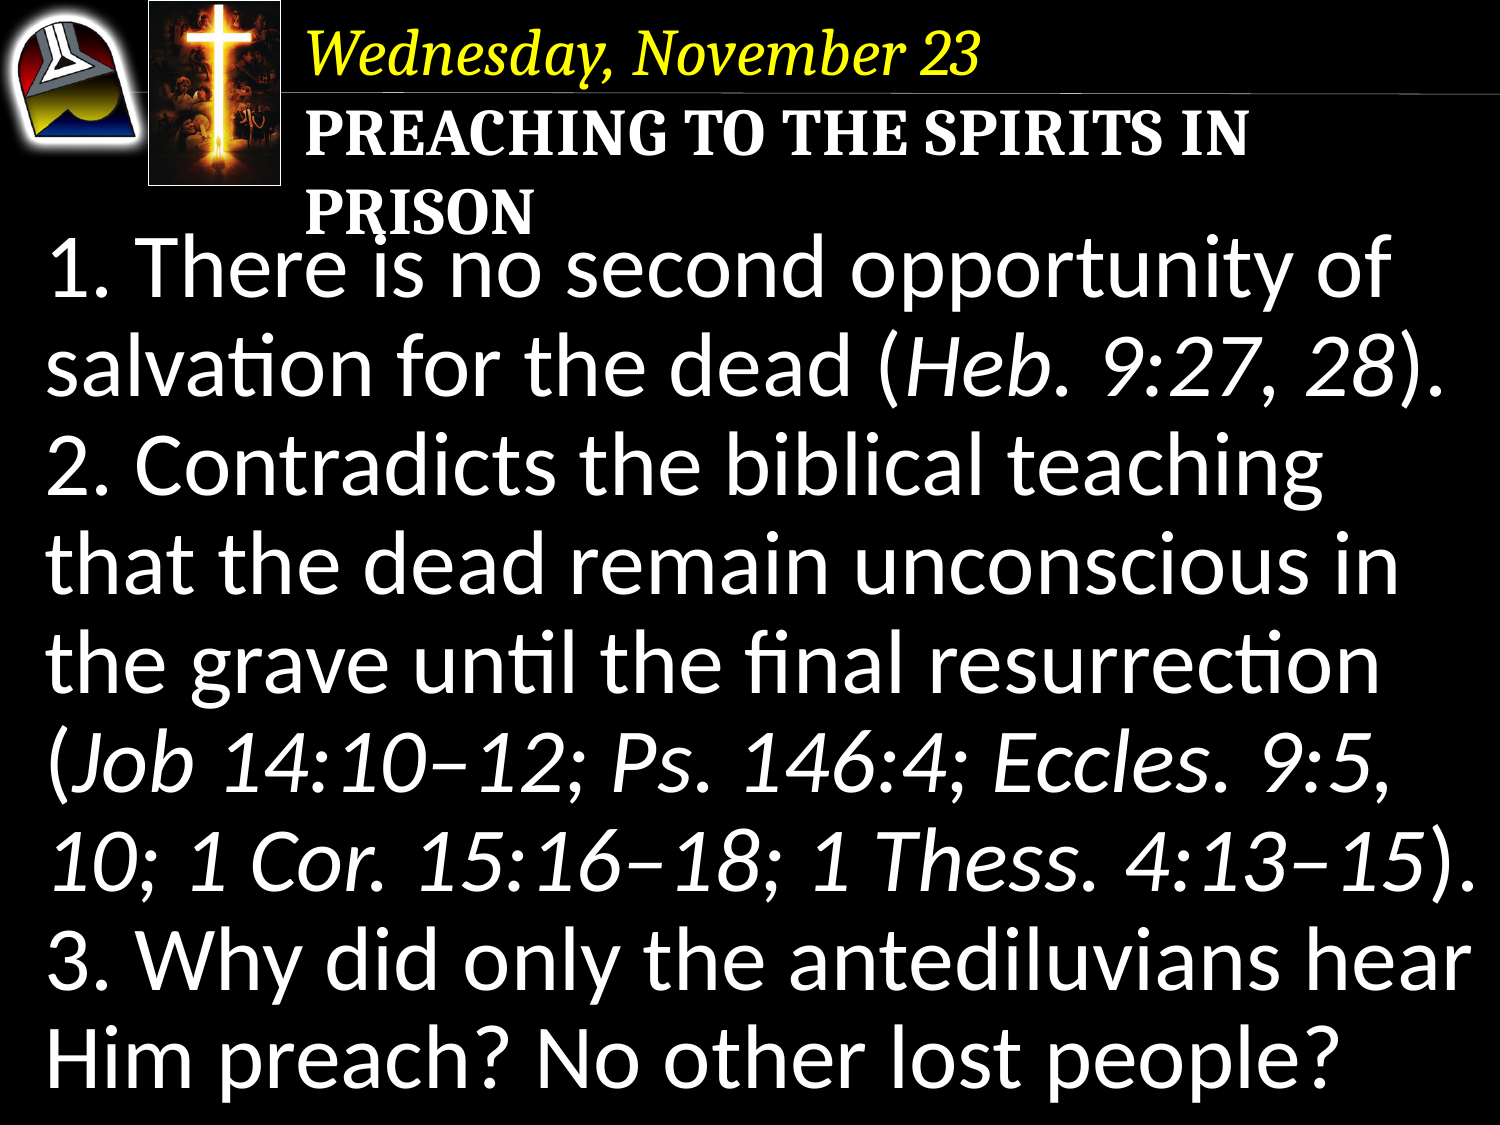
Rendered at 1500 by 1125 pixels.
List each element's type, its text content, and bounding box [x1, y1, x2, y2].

text_box Wednesday, November 23 Preaching to the Spirits in Prison [283, 1, 1500, 256]
picture [149, 1, 280, 185]
text_box 1. There is no second opportunity of salvation for the dead (Heb. 9:27, 28). 2. Contradicts the biblical teaching that the dead remain unconscious in the grave until the final resurrection (Job 14:10–12; Ps. 146:4; Eccles. 9:5, 10; 1 Cor. 15:16–18; 1 Thess. 4:13–15). 3. Why did only the antediluvians hear Him preach? No other lost people? [0, 210, 1500, 1116]
picture [0, 0, 148, 159]
